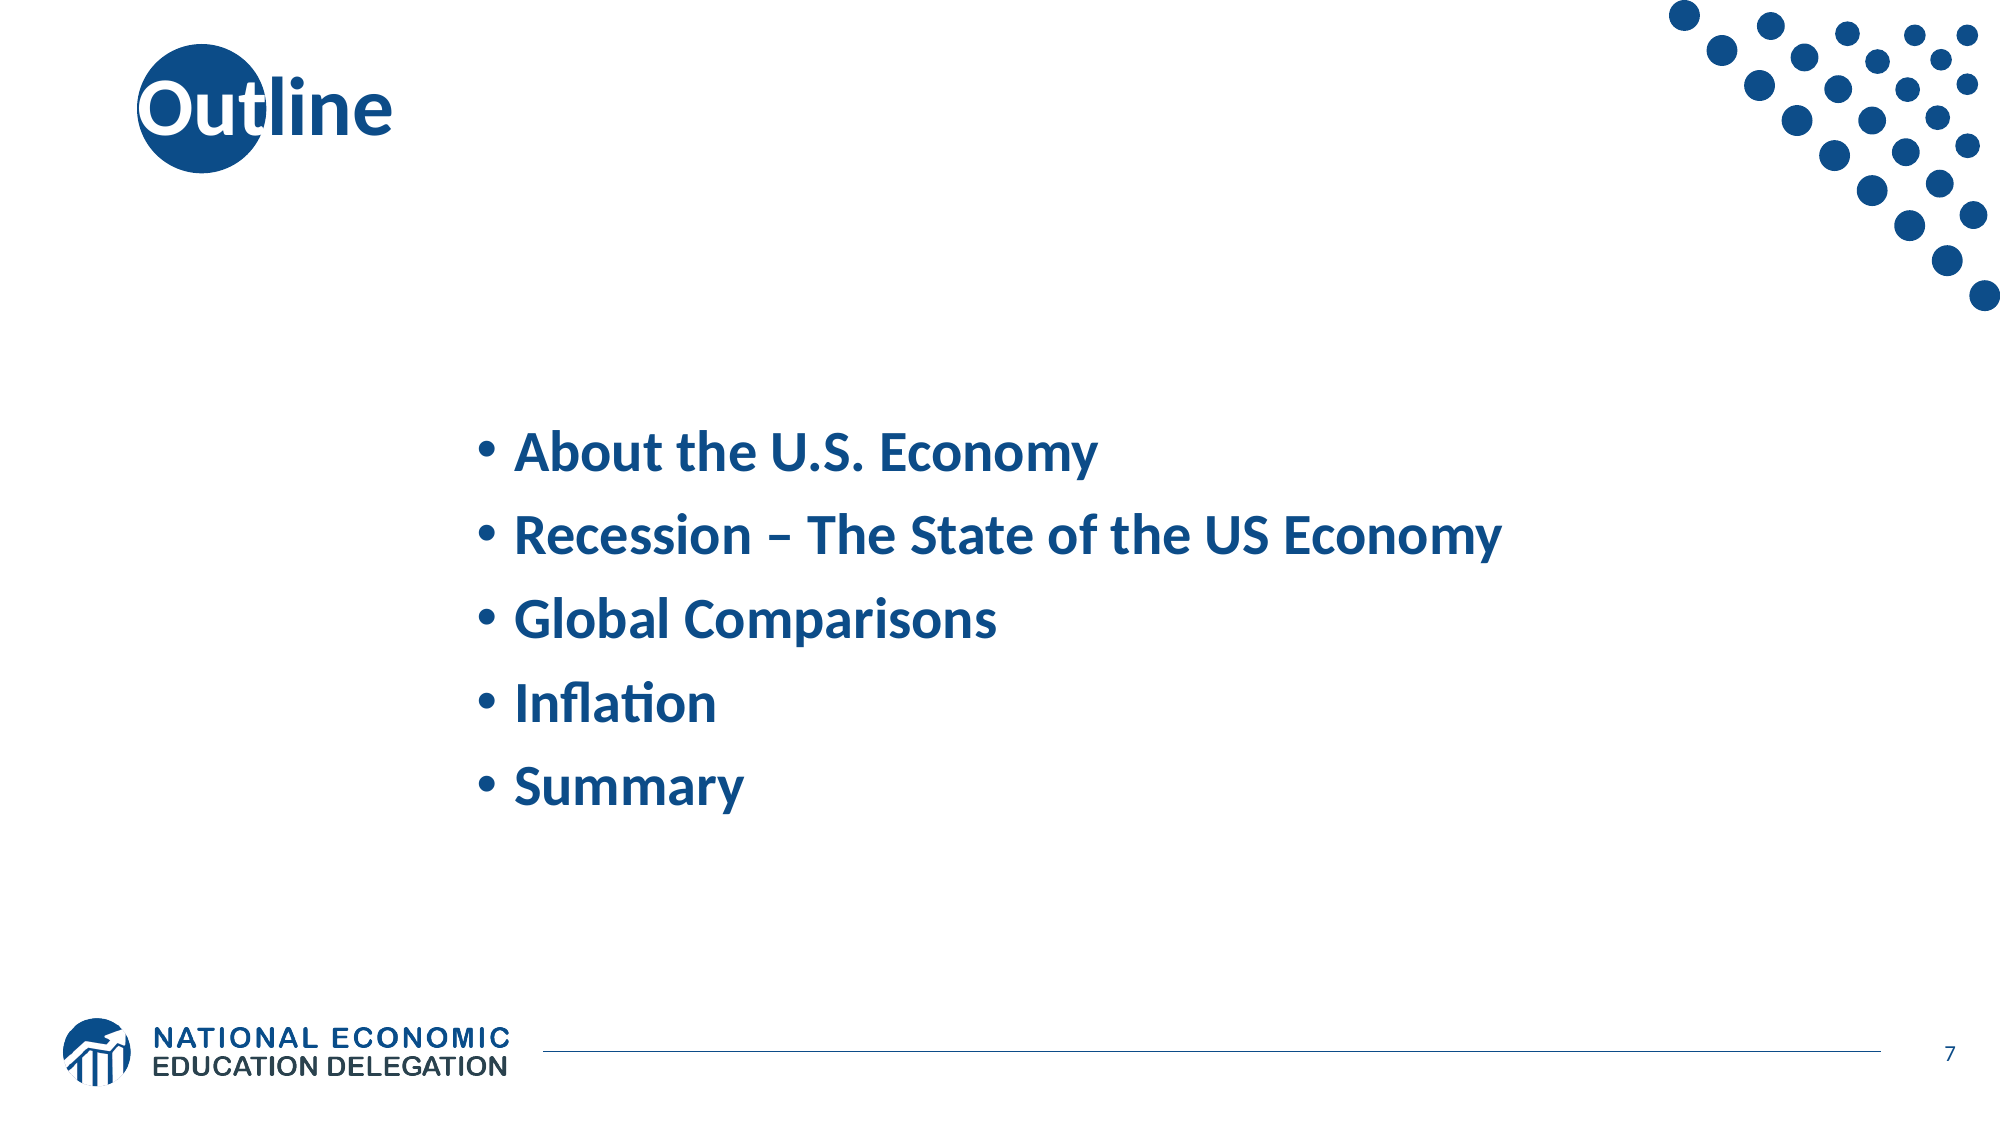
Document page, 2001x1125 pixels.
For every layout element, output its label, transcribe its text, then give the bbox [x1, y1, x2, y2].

picture [55, 1013, 520, 1091]
list About the U.S. Economy Recession – The State of the US Economy Global Comparisons Inflation Summary [461, 262, 1539, 977]
title Outline [122, 0, 1848, 218]
slide_number 7 [1521, 1022, 1972, 1082]
